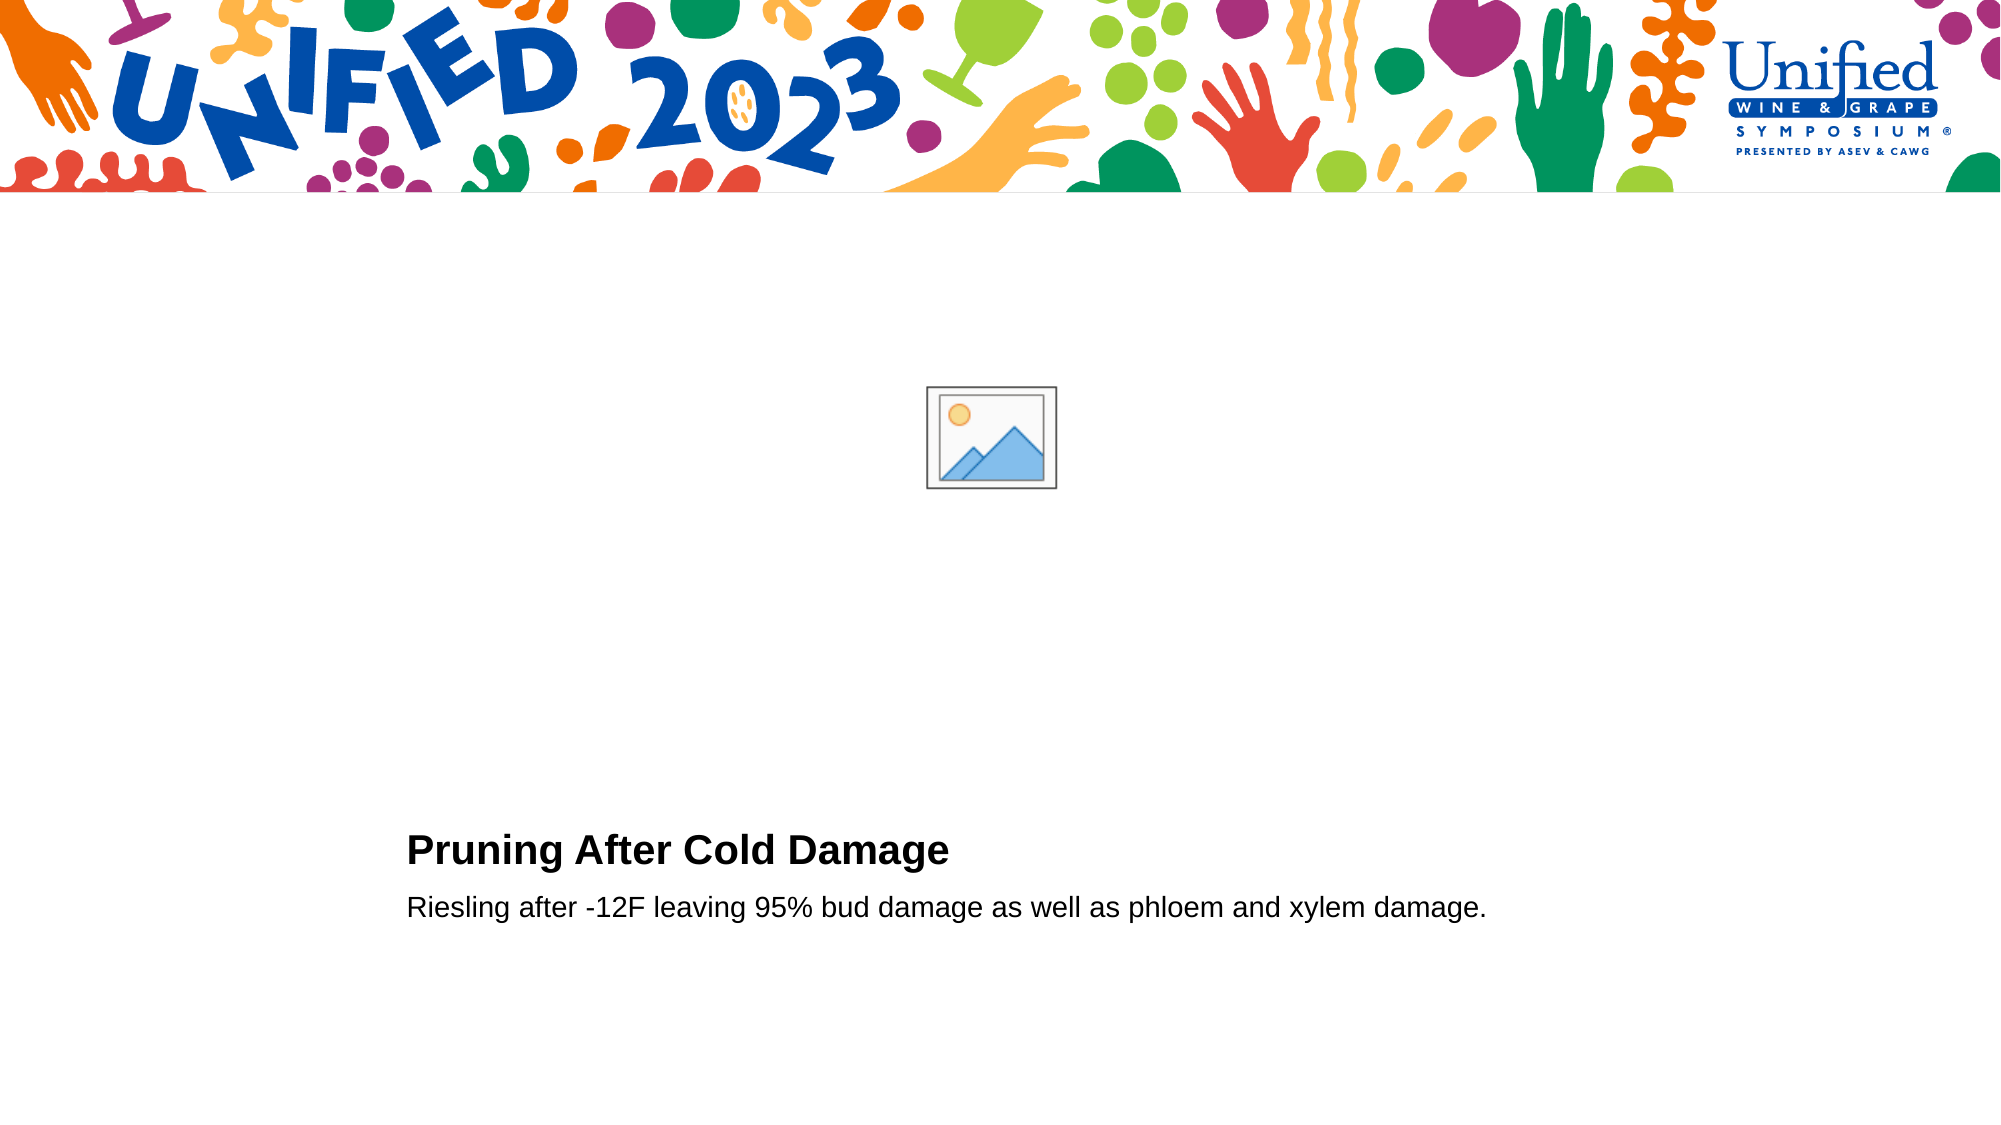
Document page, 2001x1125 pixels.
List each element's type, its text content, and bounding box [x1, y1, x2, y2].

title Pruning After Cold Damage [391, 787, 1592, 880]
picture [0, 0, 2001, 1125]
list Riesling after -12F leaving 95% bud damage as well as phloem and xylem damage. [391, 880, 1592, 1013]
